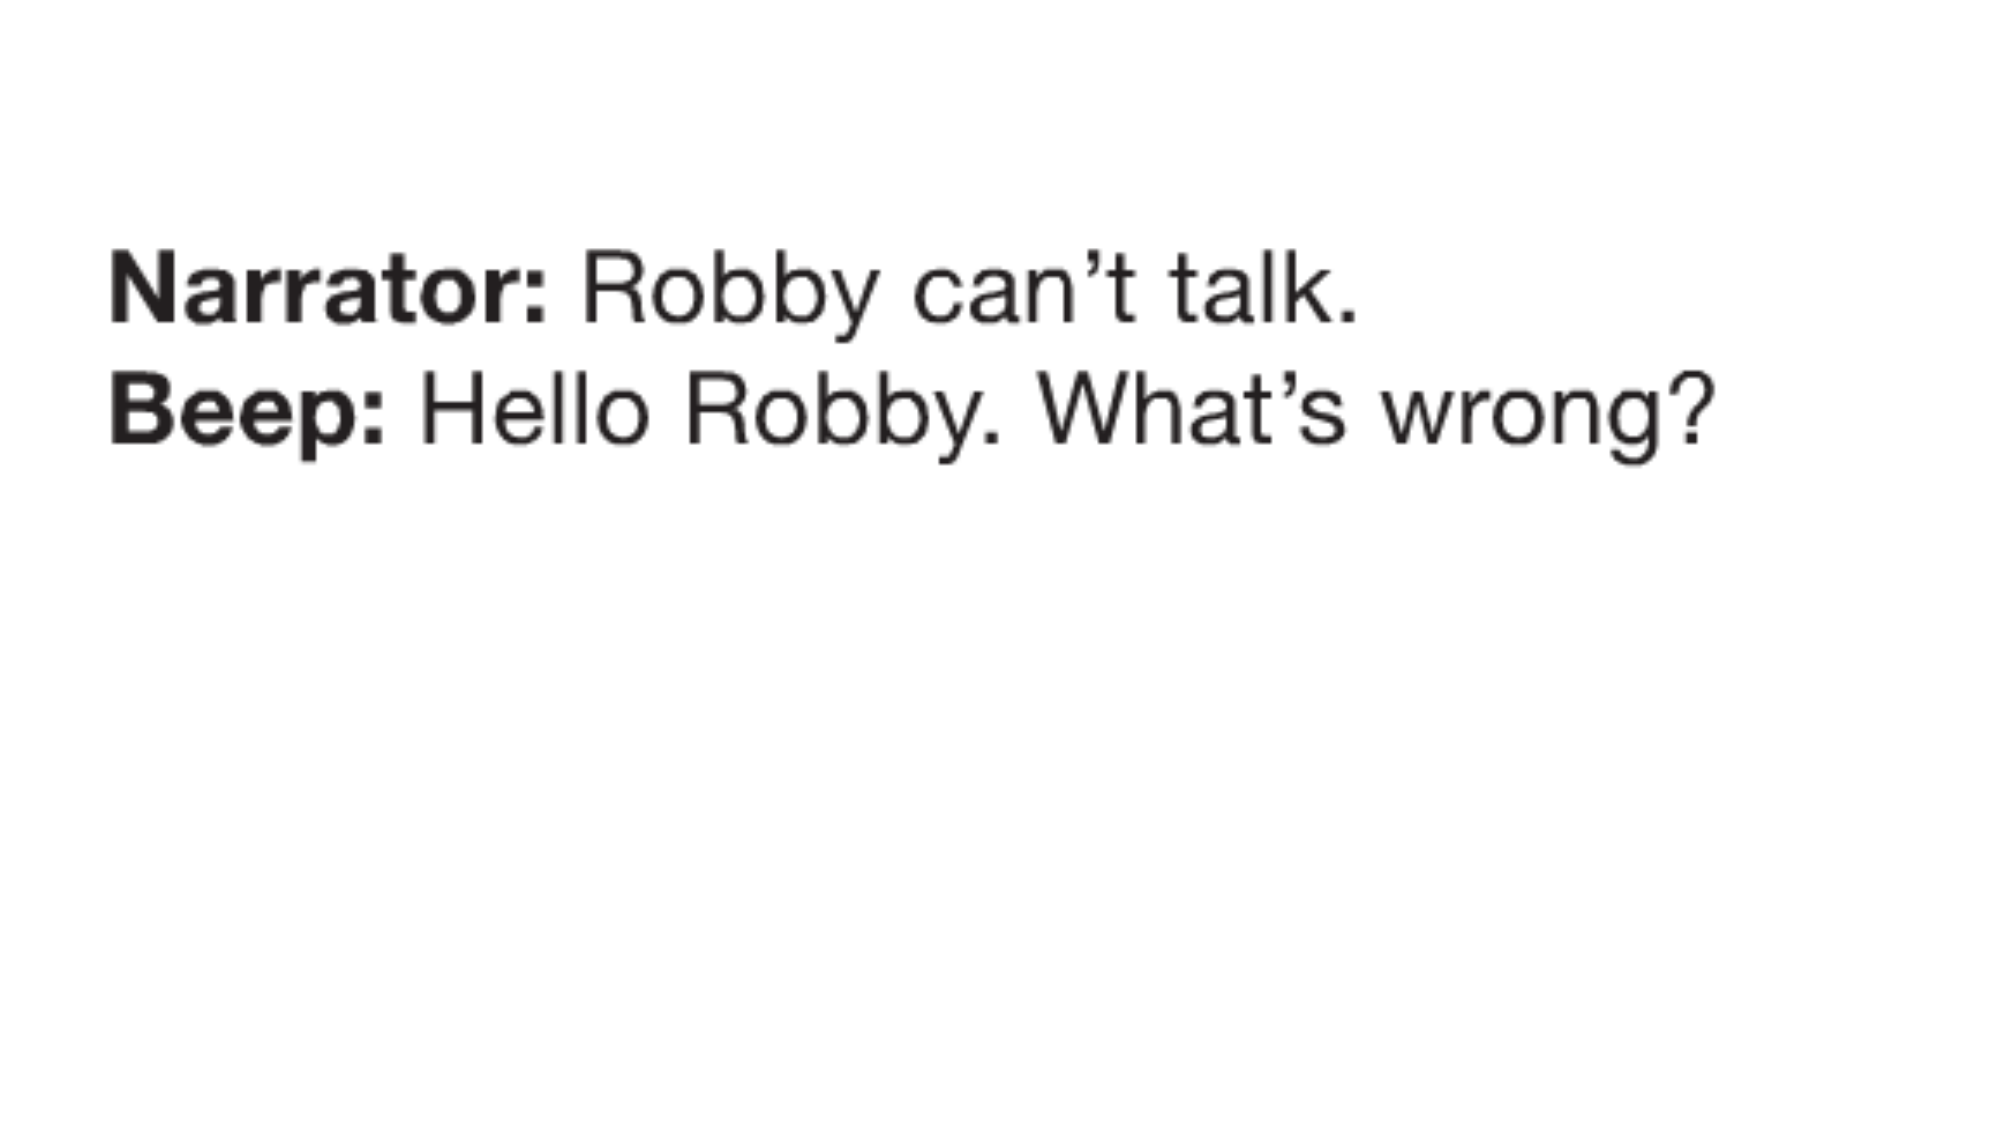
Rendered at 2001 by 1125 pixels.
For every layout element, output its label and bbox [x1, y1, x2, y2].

list [75, 202, 1771, 580]
